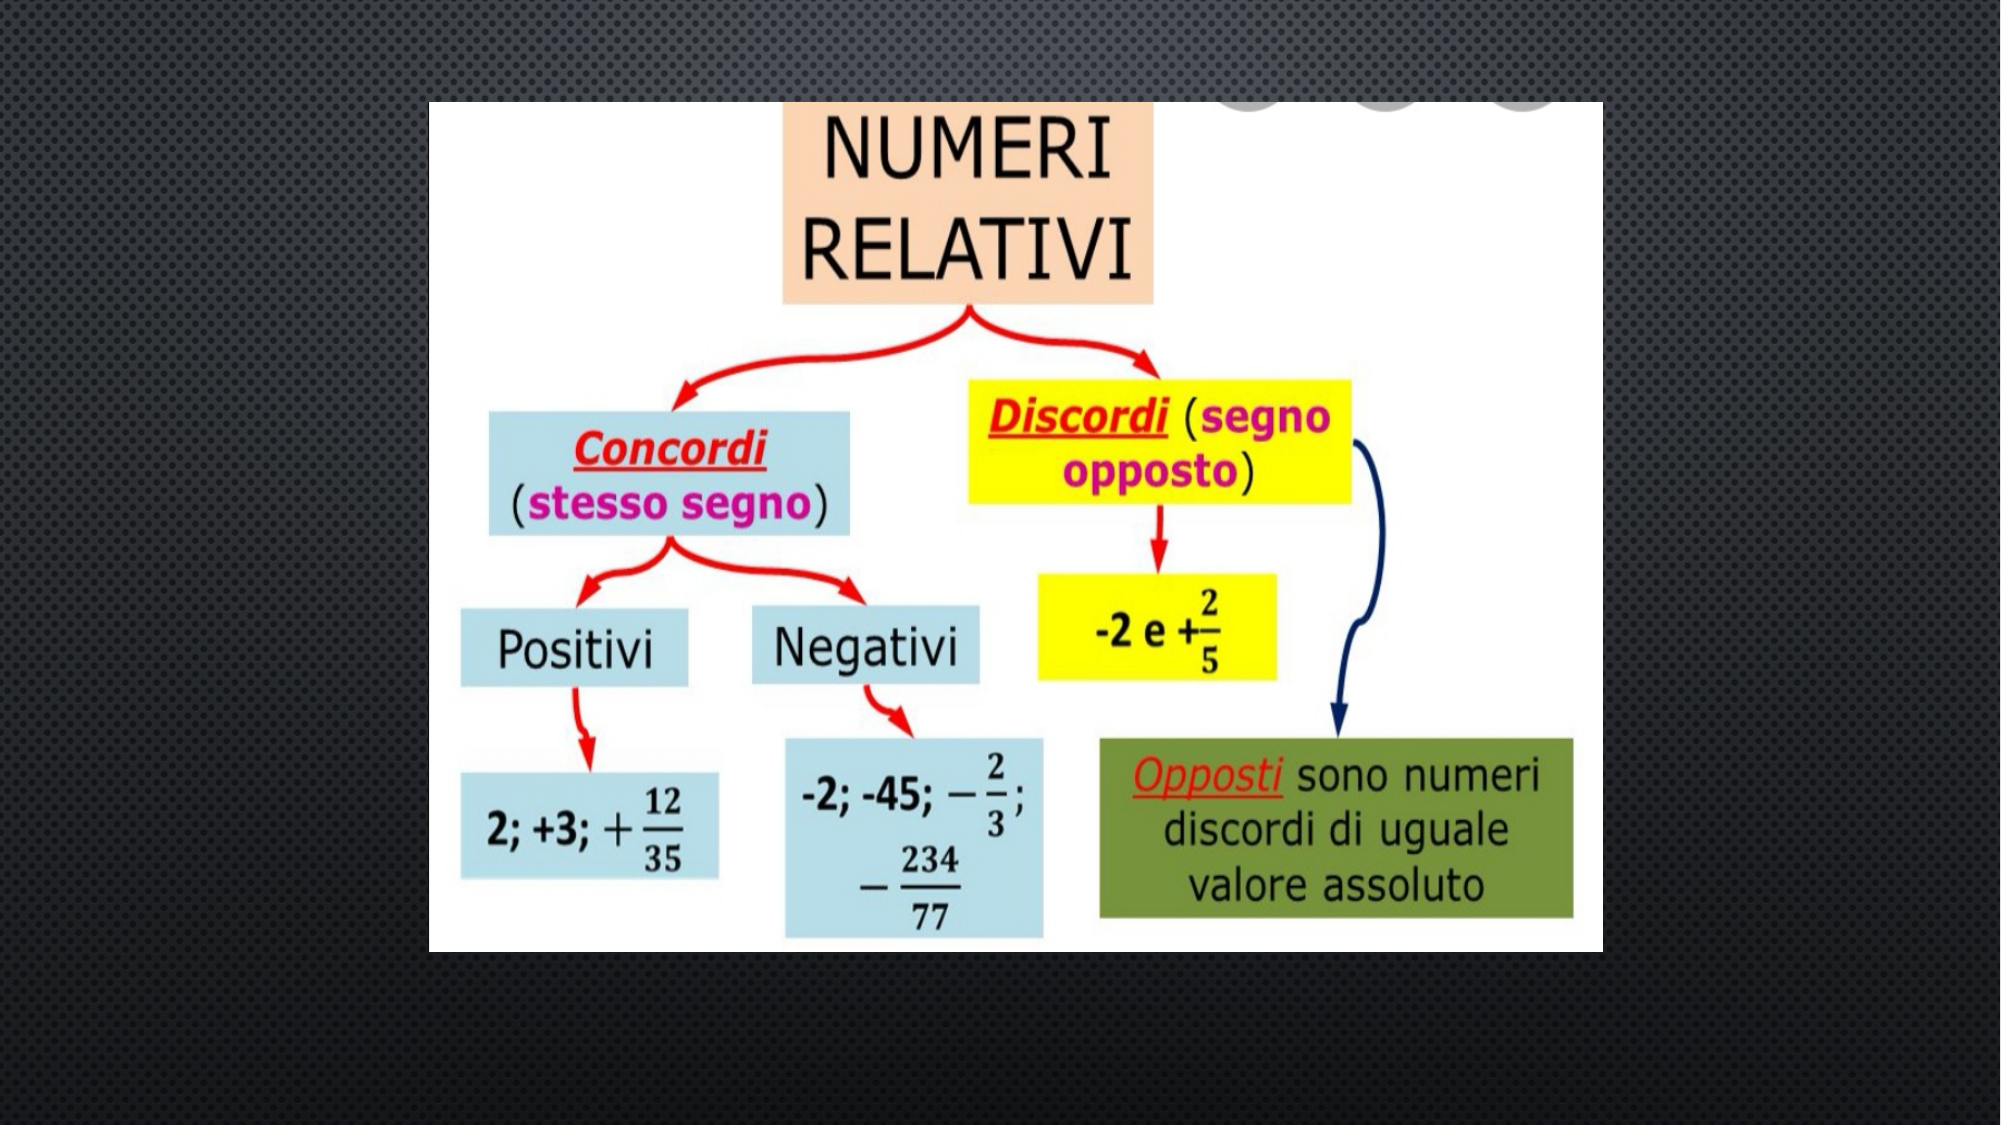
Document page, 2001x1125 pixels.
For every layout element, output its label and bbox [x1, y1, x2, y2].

picture [428, 101, 1603, 953]
